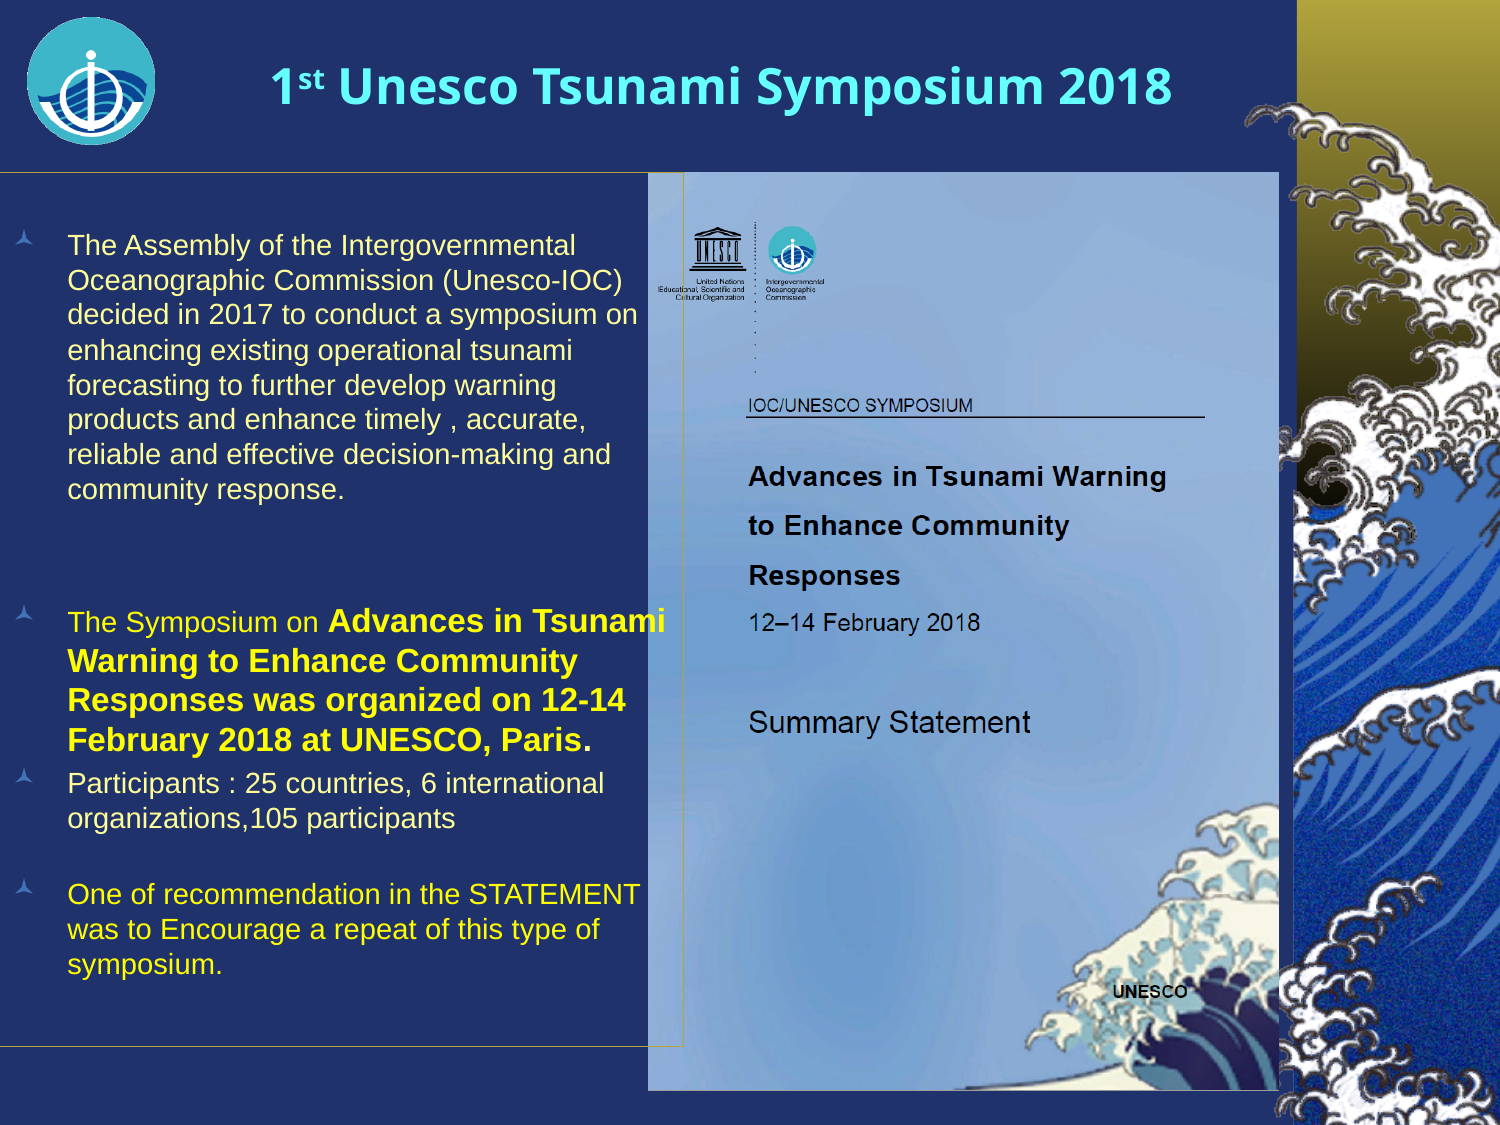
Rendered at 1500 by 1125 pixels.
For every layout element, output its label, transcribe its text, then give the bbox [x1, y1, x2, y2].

picture [648, 76, 1500, 1125]
list The Assembly of the Intergovernmental Oceanographic Commission (Unesco-IOC) decided in 2017 to conduct a symposium on enhancing existing operational tsunami forecasting to further develop warning products and enhance timely , accurate, reliable and effective decision-making and community response. The Symposium on Advances in Tsunami Warning to Enhance Community Responses was organized on 12-14 February 2018 at UNESCO, Paris. Participants : 25 countries, 6 international organizations,105 participants One of recommendation in the STATEMENT was to Encourage a repeat of this type of symposium. [0, 172, 648, 1047]
text_box 1st Unesco Tsunami Symposium 2018 [88, 0, 1339, 163]
picture [27, 17, 155, 145]
